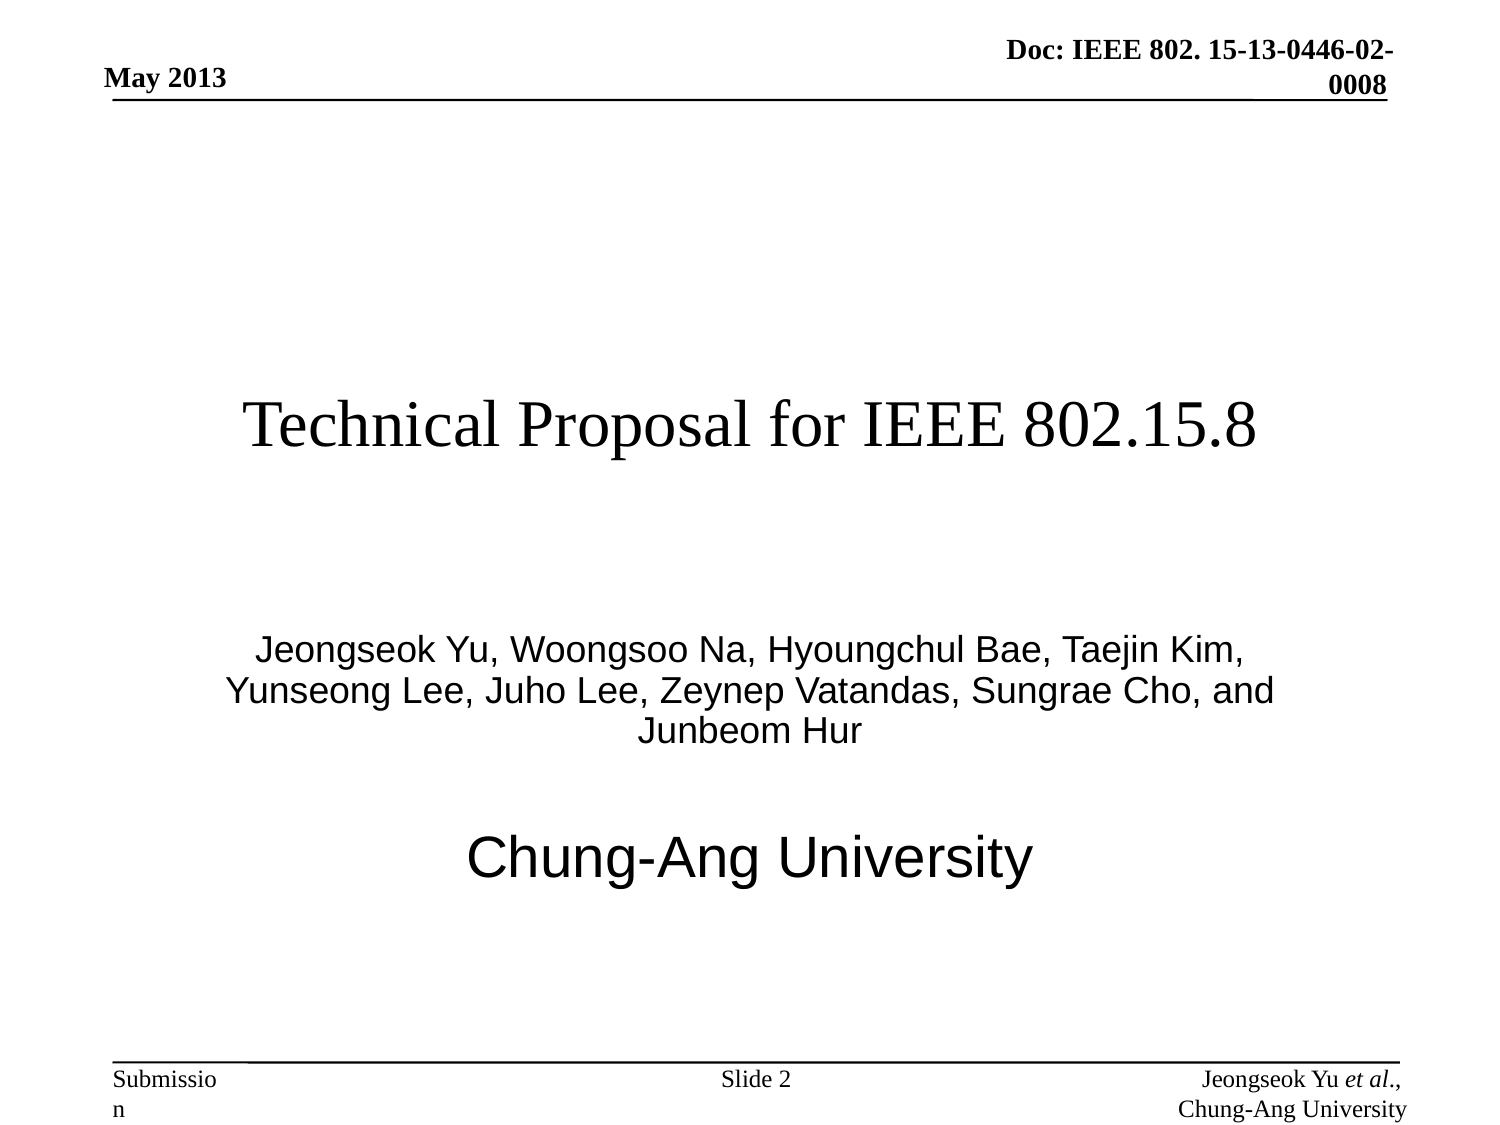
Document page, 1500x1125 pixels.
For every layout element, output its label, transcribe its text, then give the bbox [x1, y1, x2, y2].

slide_number Slide 2 [712, 1061, 800, 1093]
subtitle Jeongseok Yu, Woongsoo Na, Hyoungchul Bae, Taejin Kim, Yunseong Lee, Juho Lee, Zeynep Vatandas, Sungrae Cho, and Junbeom Hur Chung-Ang University [183, 622, 1317, 950]
title Technical Proposal for IEEE 802.15.8 [171, 326, 1332, 514]
